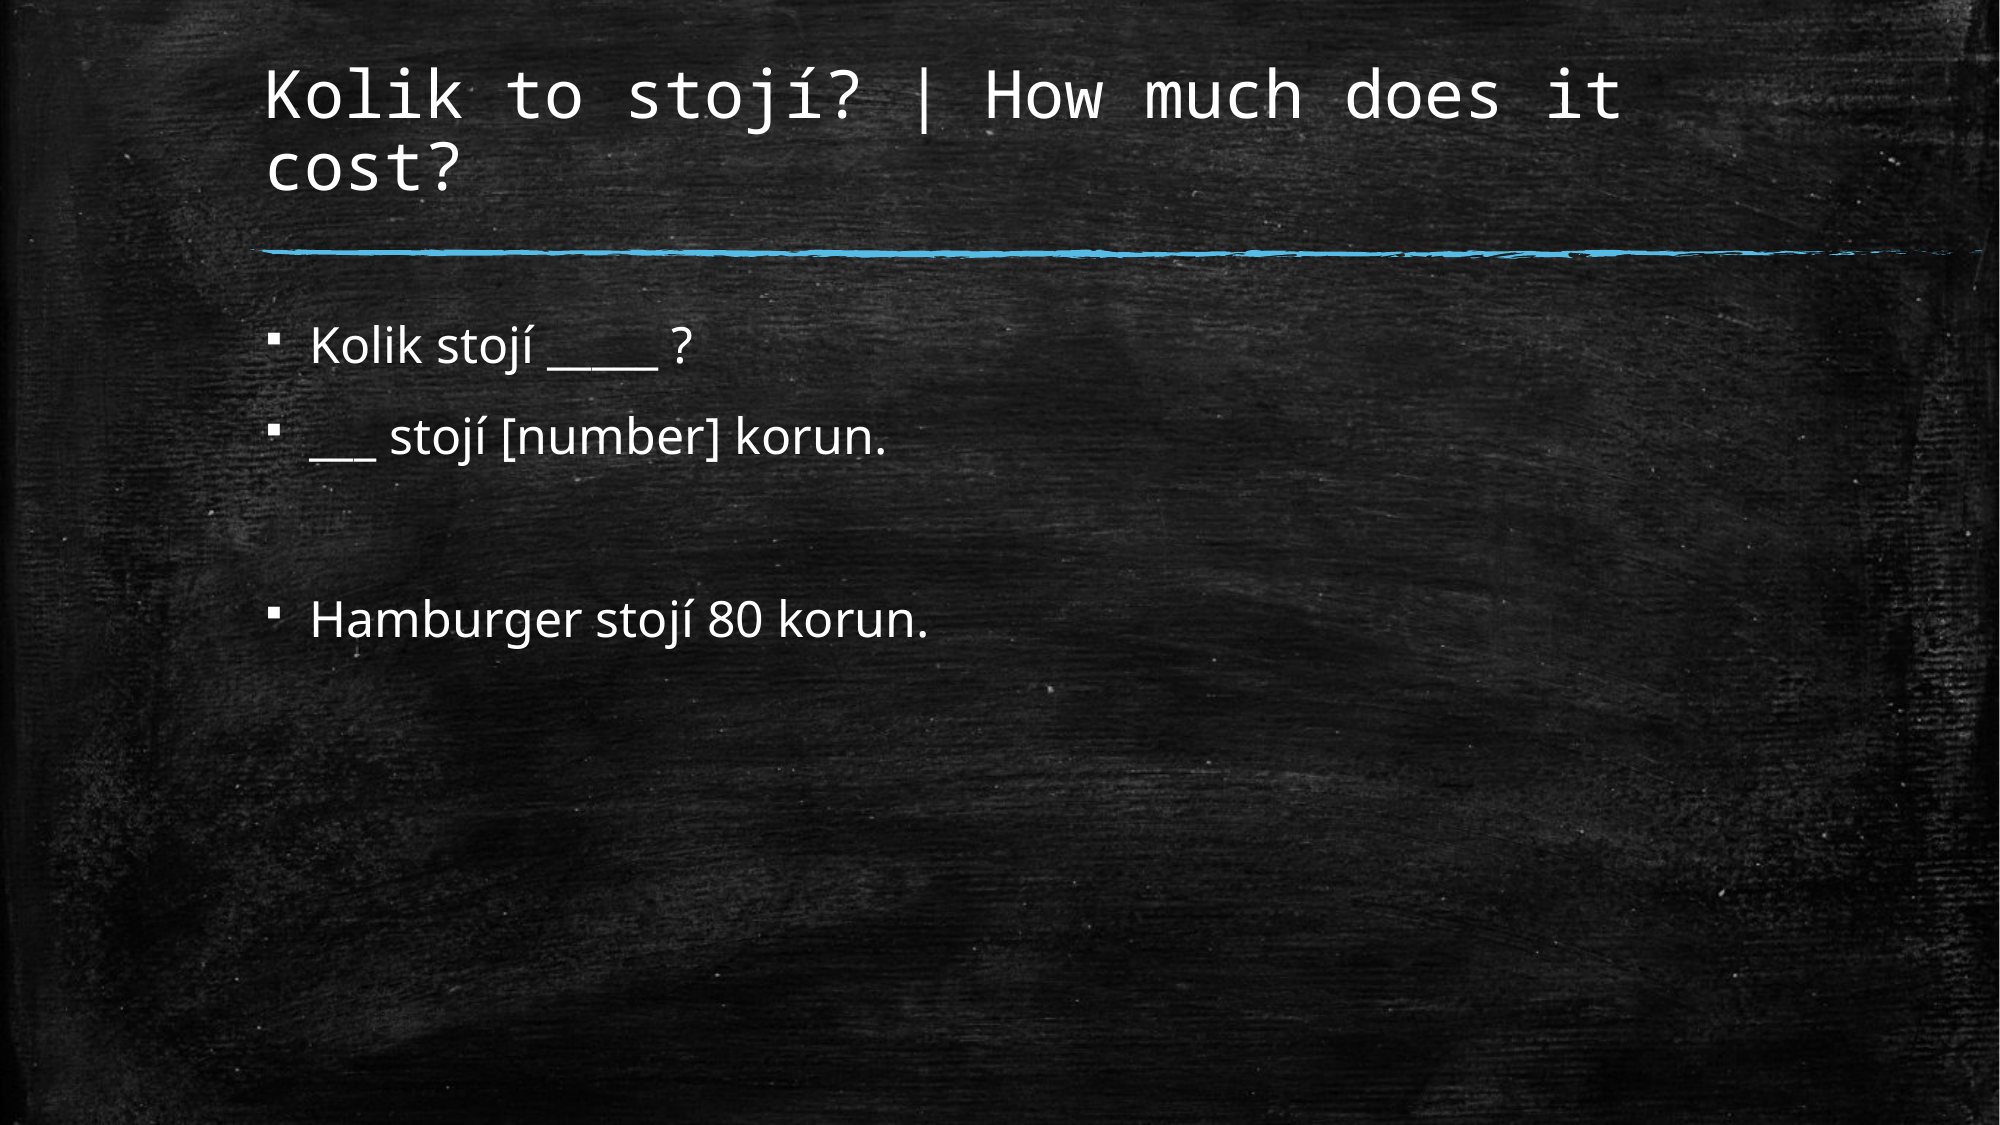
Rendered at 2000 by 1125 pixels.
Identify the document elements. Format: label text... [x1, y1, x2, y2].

title Kolik to stojí? | How much does it cost? [249, 44, 1750, 213]
list Kolik stojí _____ ? ___ stojí [number] korun. Hamburger stojí 80 korun. [249, 312, 1750, 1013]
